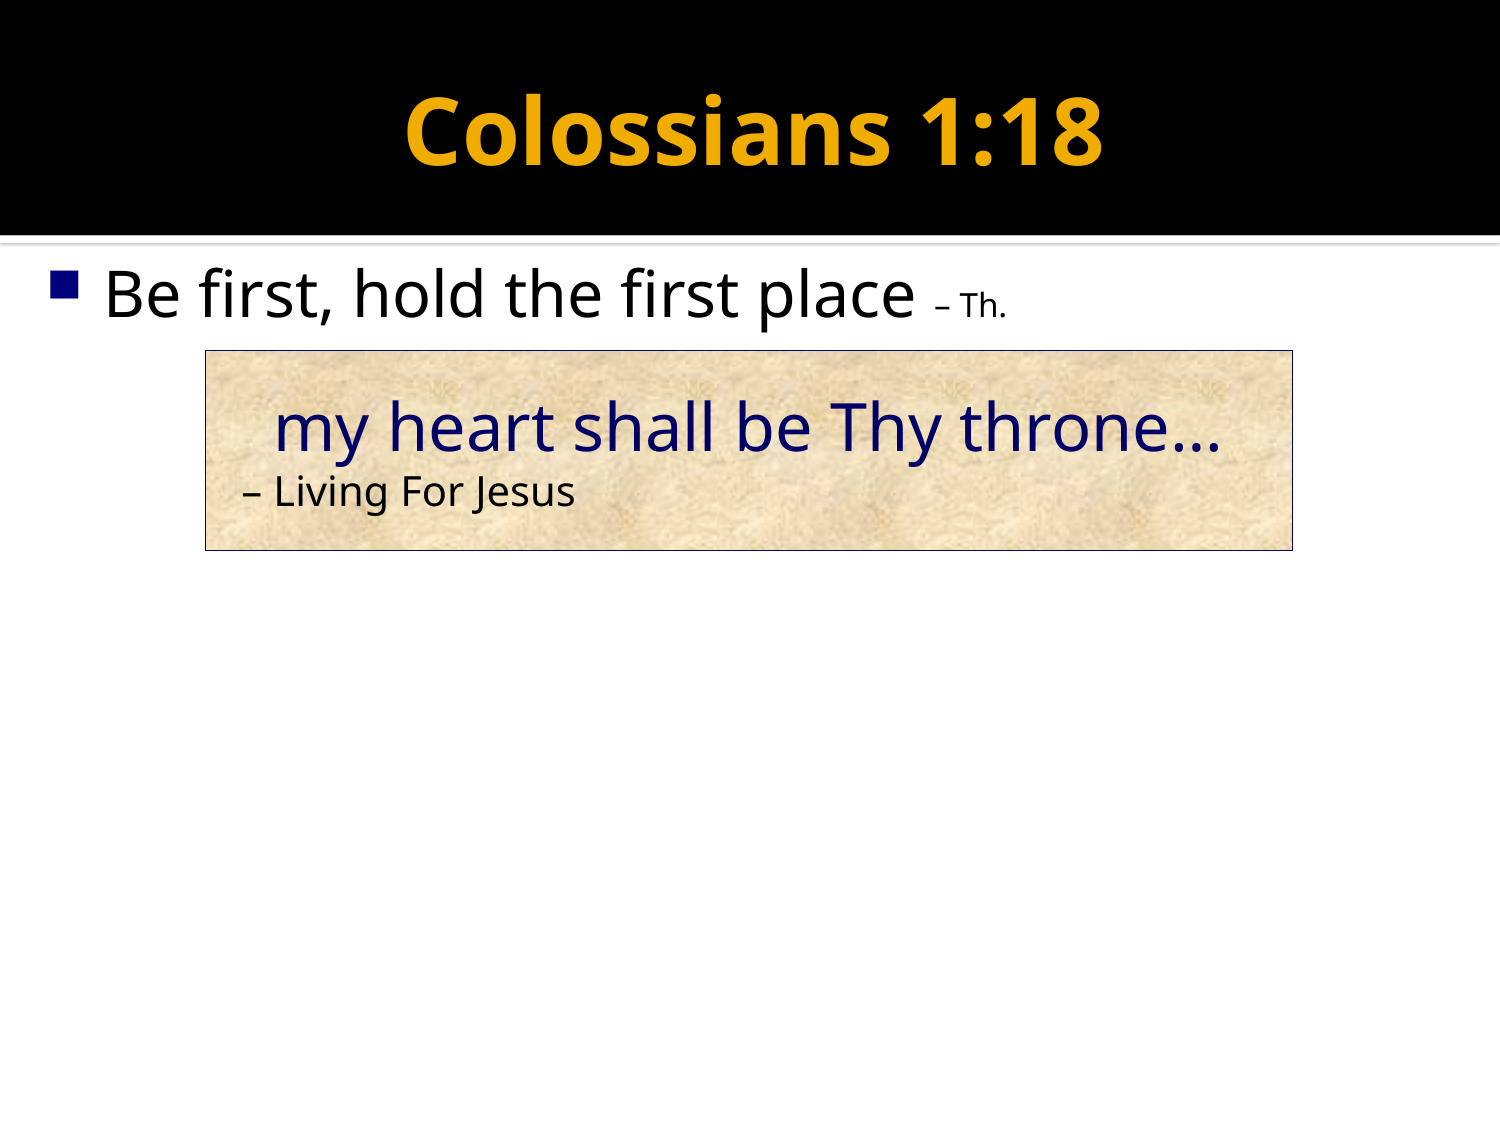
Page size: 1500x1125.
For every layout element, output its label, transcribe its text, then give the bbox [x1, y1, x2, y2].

text_box my heart shall be Thy throne… – Living For Jesus [201, 346, 1297, 554]
title Colossians 1:18 [75, 25, 1425, 231]
list Be first, hold the first place – Th. [37, 237, 1463, 1088]
